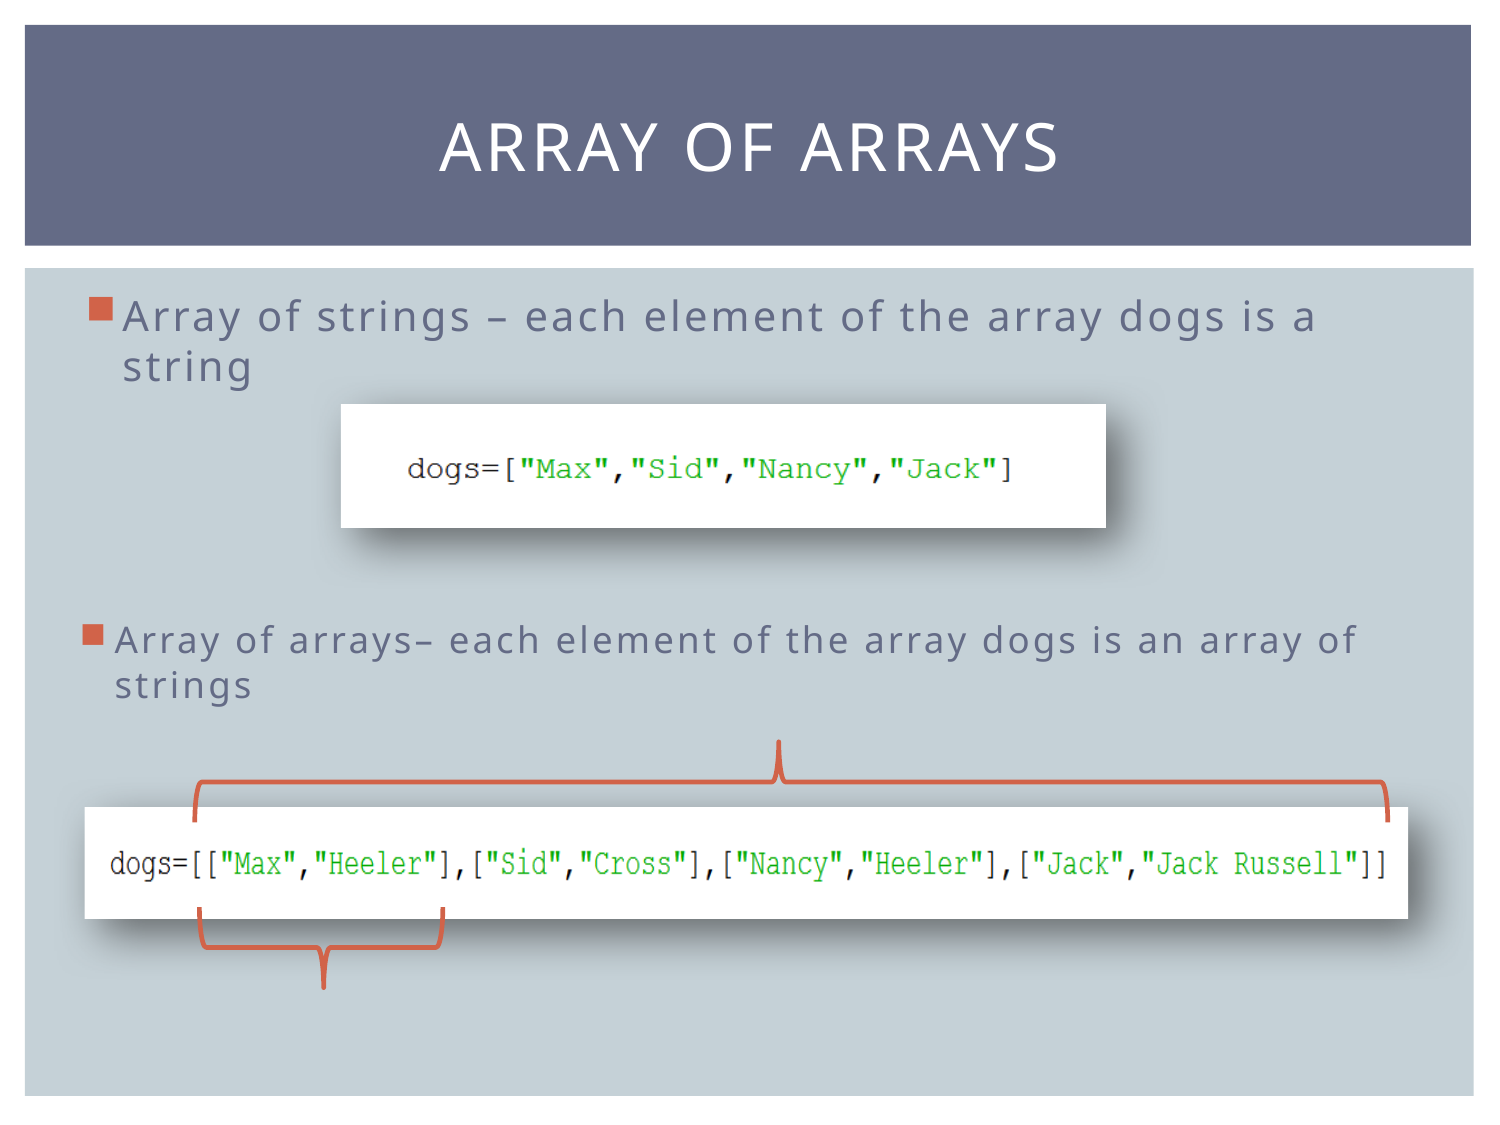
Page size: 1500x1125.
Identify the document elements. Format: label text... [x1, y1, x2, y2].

picture [84, 806, 1409, 920]
text_box [199, 926, 443, 989]
picture [340, 403, 1107, 528]
title ARRAY OF ARRAYS [62, 58, 1438, 232]
text_box Array of arrays– each element of the array dogs is an array of strings [56, 609, 1436, 713]
list Array of strings – each element of the array dogs is a string [62, 281, 1442, 386]
text_box [194, 740, 1388, 806]
